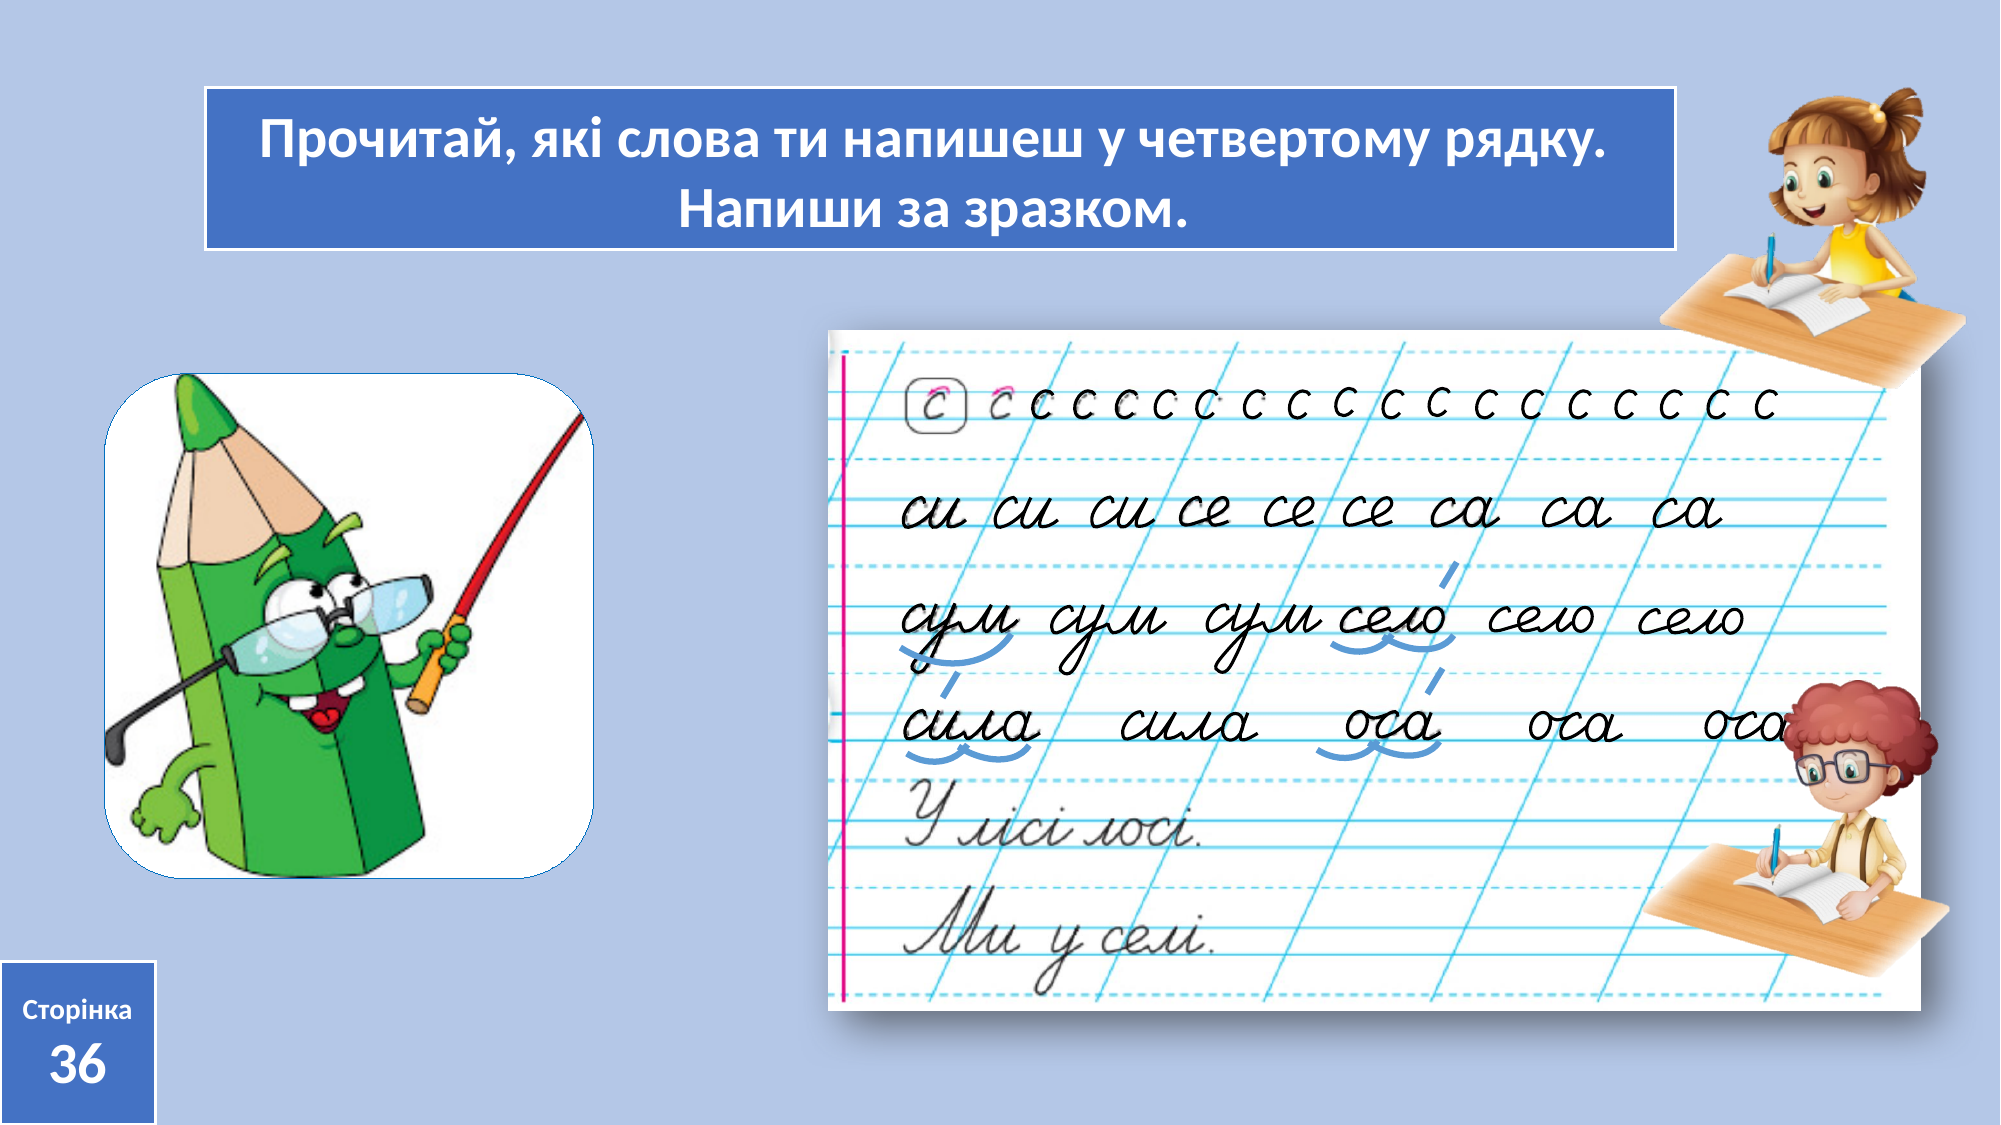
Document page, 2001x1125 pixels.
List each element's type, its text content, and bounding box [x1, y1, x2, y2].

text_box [995, 497, 1058, 528]
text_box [1490, 606, 1592, 632]
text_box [1348, 710, 1441, 740]
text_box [1639, 608, 1742, 634]
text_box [1427, 668, 1443, 694]
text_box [1122, 711, 1258, 741]
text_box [1531, 711, 1623, 741]
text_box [1180, 497, 1229, 526]
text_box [1543, 497, 1612, 527]
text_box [903, 497, 966, 528]
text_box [1265, 497, 1314, 526]
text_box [904, 710, 1040, 741]
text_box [1341, 607, 1443, 633]
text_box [1432, 497, 1500, 527]
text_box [1091, 497, 1155, 528]
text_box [1051, 604, 1166, 674]
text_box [1654, 497, 1722, 528]
text_box Сторінка 36 [0, 960, 157, 1125]
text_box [1441, 562, 1457, 588]
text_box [942, 672, 958, 698]
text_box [1344, 497, 1393, 526]
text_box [1207, 603, 1322, 673]
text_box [903, 603, 1018, 673]
picture [104, 373, 594, 879]
picture [828, 87, 1979, 1011]
text_box Прочитай, які слова ти напишеш у четвертому рядку. Напиши за зразком. [204, 86, 1677, 251]
